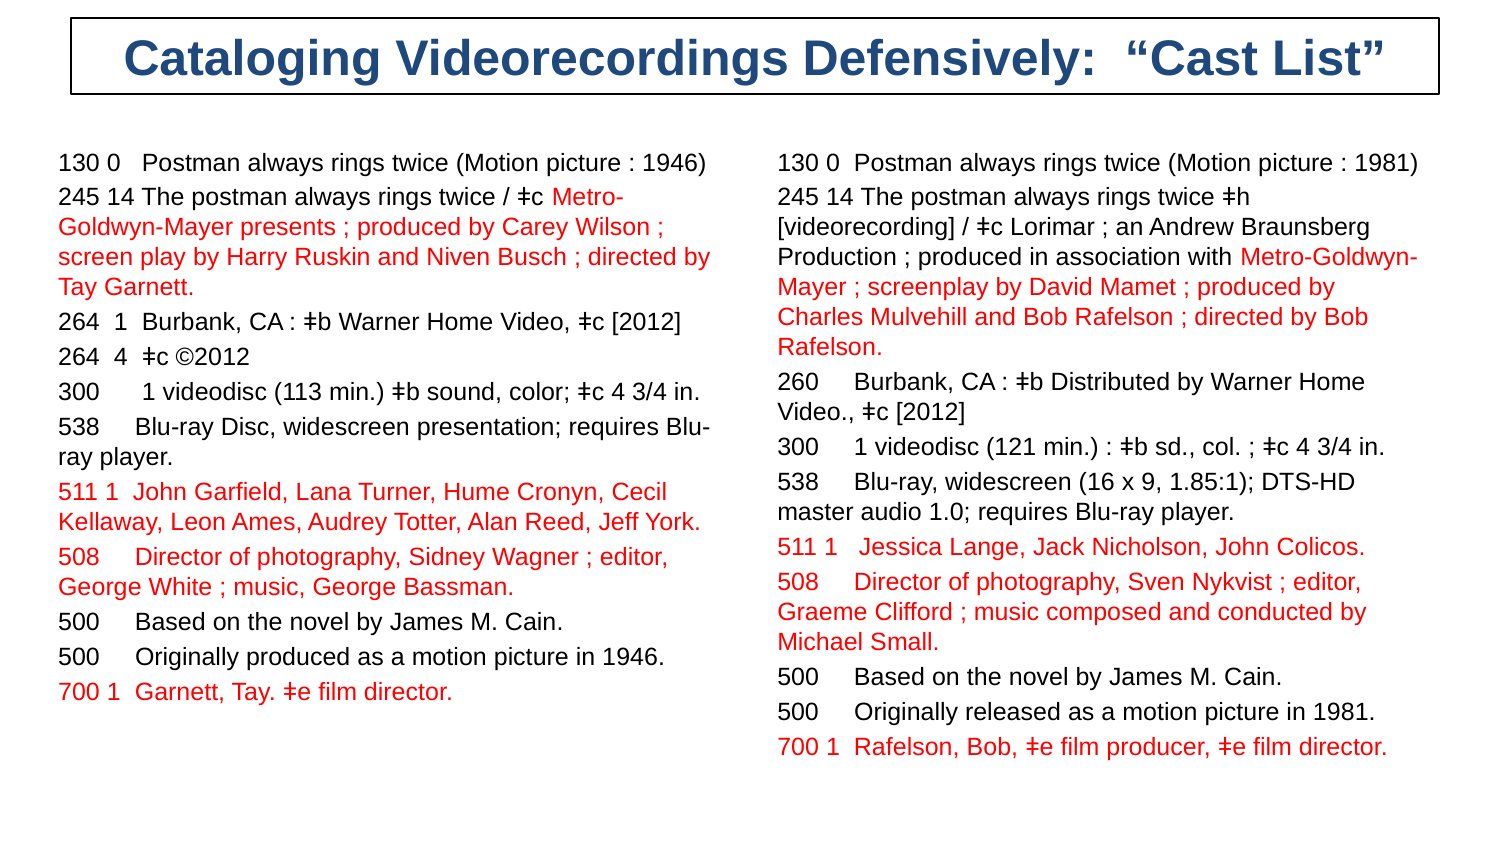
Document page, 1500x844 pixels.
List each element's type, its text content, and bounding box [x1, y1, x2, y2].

list 130 0 Postman always rings twice (Motion picture : 1946) 245 14 The postman always rings twice / ǂc Metro-Goldwyn-Mayer presents ; produced by Carey Wilson ; screen play by Harry Ruskin and Niven Busch ; directed by Tay Garnett. 264 1 Burbank, CA : ǂb Warner Home Video, ǂc [2012] 264 4 ǂc ©2012 300 1 videodisc (113 min.) ǂb sound, color; ǂc 4 3/4 in. 538 Blu-ray Disc, widescreen presentation; requires Blu-ray player. 511 1 John Garfield, Lana Turner, Hume Cronyn, Cecil Kellaway, Leon Ames, Audrey Totter, Alan Reed, Jeff York. 508 Director of photography, Sidney Wagner ; editor, George White ; music, George Bassman. 500 Based on the novel by James M. Cain. Originally produced as a motion picture in 1946. 700 1 Garnett, Tay. ǂe film director. [43, 138, 738, 739]
title Cataloging Videorecordings Defensively: “Cast List” [71, 18, 1440, 94]
list 130 0 Postman always rings twice (Motion picture : 1981) 245 14 The postman always rings twice ǂh [videorecording] / ǂc Lorimar ; an Andrew Braunsberg Production ; produced in association with Metro-Goldwyn-Mayer ; screenplay by David Mamet ; produced by Charles Mulvehill and Bob Rafelson ; directed by Bob Rafelson. 260 Burbank, CA : ǂb Distributed by Warner Home Video., ǂc [2012] 300 1 videodisc (121 min.) : ǂb sd., col. ; ǂc 4 3/4 in. 538 Blu-ray, widescreen (16 x 9, 1.85:1); DTS-HD master audio 1.0; requires Blu-ray player. 511 1 Jessica Lange, Jack Nicholson, John Colicos. 508 Director of photography, Sven Nykvist ; editor, Graeme Clifford ; music composed and conducted by Michael Small. 500 Based on the novel by James M. Cain. Originally released as a motion picture in 1981. 700 1 Rafelson, Bob, ǂe film producer, ǂe film director. [762, 138, 1440, 794]
